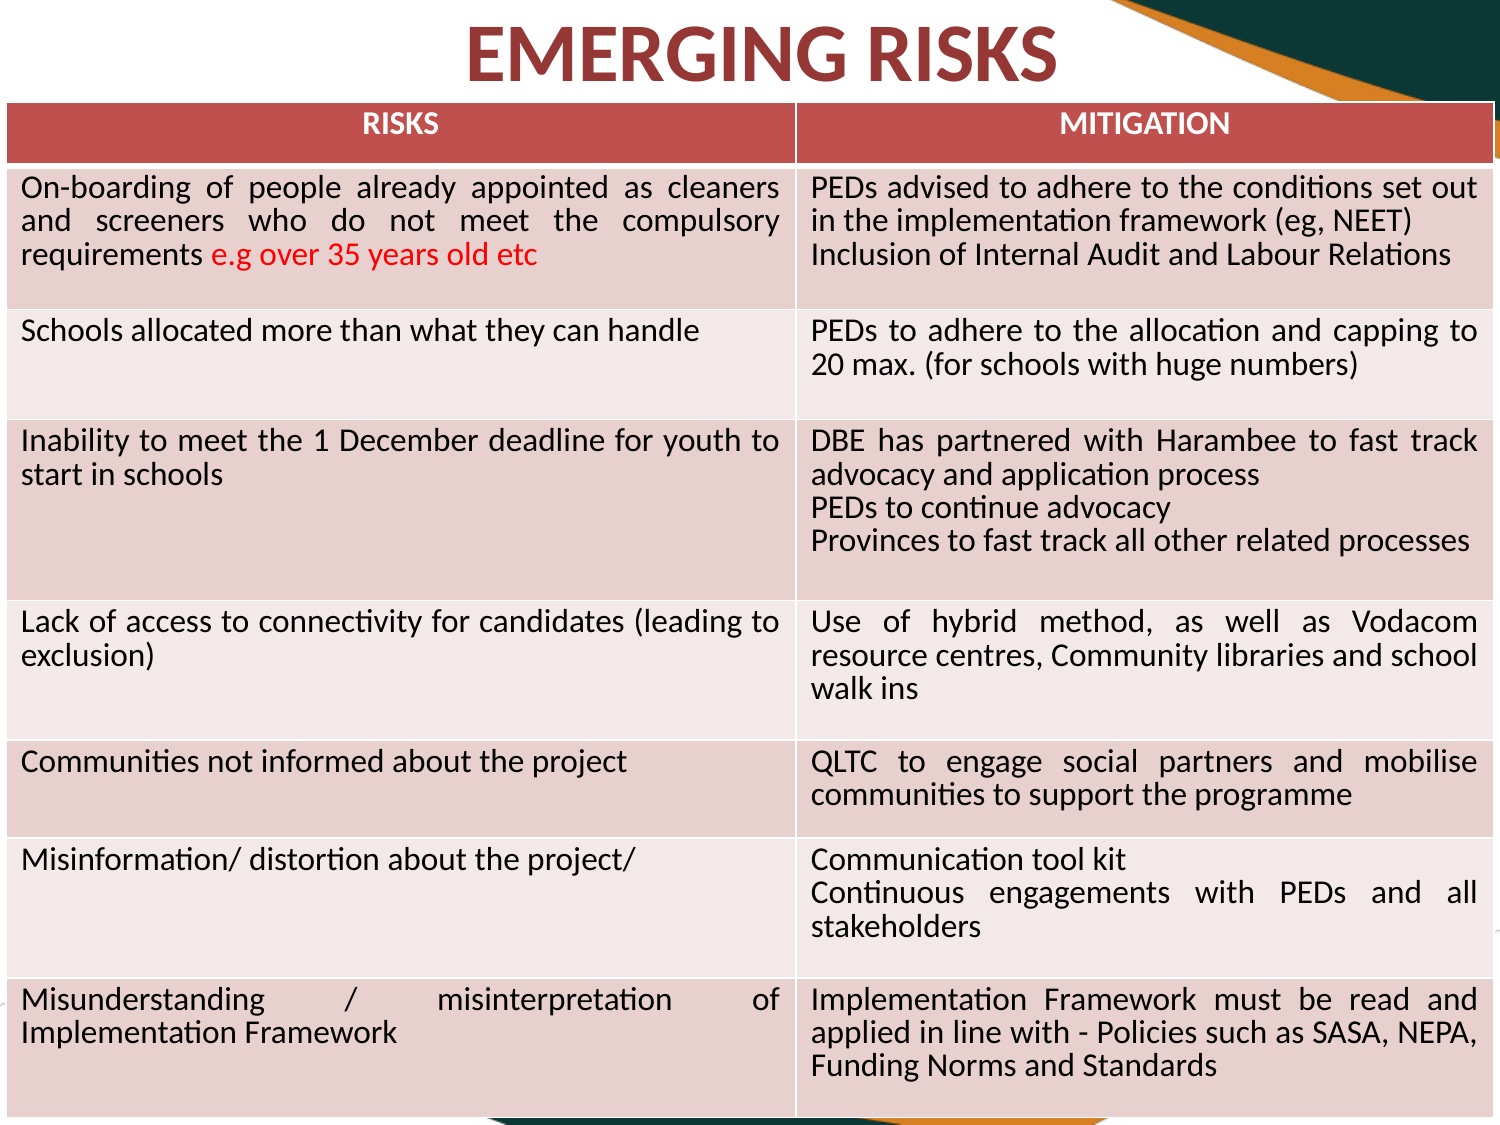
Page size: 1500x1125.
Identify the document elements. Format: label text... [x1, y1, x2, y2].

table_cell QLTC to engage social partners and mobilise communities to support the programme [797, 741, 1493, 837]
table_cell DBE has partnered with Harambee to fast track advocacy and application process PEDs to continue advocacy Provinces to fast track all other related processes [797, 420, 1493, 600]
table_cell PEDs advised to adhere to the conditions set out in the implementation framework (eg, NEET) Inclusion of Internal Audit and Labour Relations [797, 169, 1493, 309]
table_cell Communities not informed about the project [7, 741, 795, 837]
table_cell Use of hybrid method, as well as Vodacom resource centres, Community libraries and school walk ins [797, 601, 1493, 739]
table_cell Misinformation/ distortion about the project/ [7, 839, 795, 977]
table_cell On-boarding of people already appointed as cleaners and screeners who do not meet the compulsory requirements e.g over 35 years old etc [7, 169, 795, 309]
table_cell Schools allocated more than what they can handle [7, 310, 795, 419]
title EMERGING RISKS [11, 7, 1495, 90]
table_cell Inability to meet the 1 December deadline for youth to start in schools [7, 420, 795, 600]
table_header RISKS [7, 103, 795, 163]
table_cell Implementation Framework must be read and applied in line with - Policies such as SASA, NEPA, Funding Norms and Standards [797, 979, 1493, 1117]
table_cell Communication tool kit Continuous engagements with PEDs and all stakeholders [797, 839, 1493, 977]
table_cell Misunderstanding / misinterpretation of Implementation Framework [7, 979, 795, 1117]
table_cell Lack of access to connectivity for candidates (leading to exclusion) [7, 601, 795, 739]
table_header MITIGATION [797, 103, 1493, 163]
table_cell PEDs to adhere to the allocation and capping to 20 max. (for schools with huge numbers) [797, 310, 1493, 419]
picture [0, 0, 1500, 1125]
